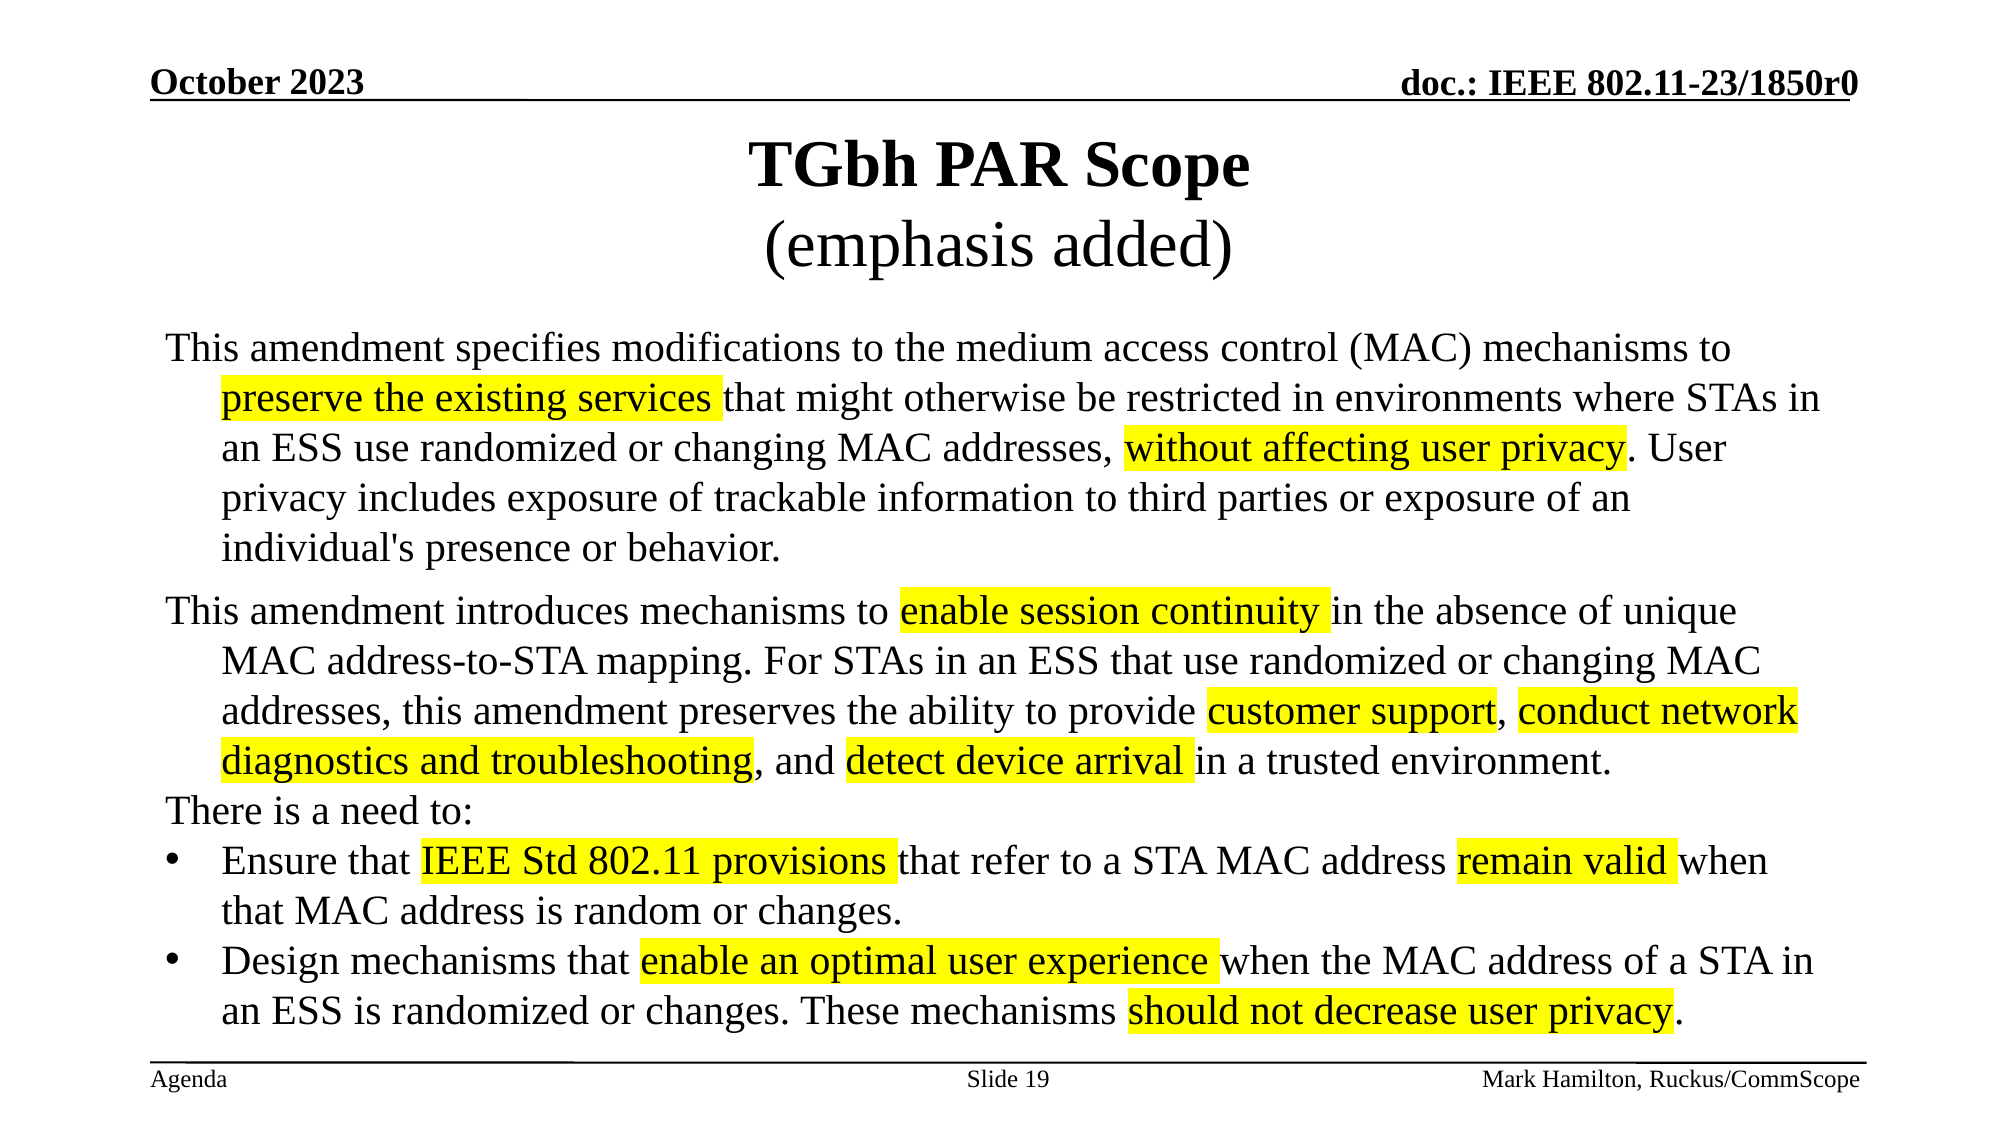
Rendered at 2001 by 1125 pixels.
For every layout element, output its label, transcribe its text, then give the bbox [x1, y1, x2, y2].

slide_number Slide 19 [950, 1061, 1067, 1123]
title TGbh PAR Scope (emphasis added) [149, 112, 1850, 288]
list This amendment specifies modifications to the medium access control (MAC) mechanisms to preserve the existing services that might otherwise be restricted in environments where STAs in an ESS use randomized or changing MAC addresses, without affecting user privacy. User privacy includes exposure of trackable information to third parties or exposure of an individual's presence or behavior. This amendment introduces mechanisms to enable session continuity in the absence of unique MAC address-to-STA mapping. For STAs in an ESS that use randomized or changing MAC addresses, this amendment preserves the ability to provide customer support, conduct network diagnostics and troubleshooting, and detect device arrival in a trusted environment. There is a need to: Ensure that IEEE Std 802.11 provisions that refer to a STA MAC address remain valid when that MAC address is random or changes. Design mechanisms that enable an optimal user experience when the MAC address of a STA in an ESS is randomized or changes. These mechanisms should not decrease user privacy. [149, 312, 1850, 988]
